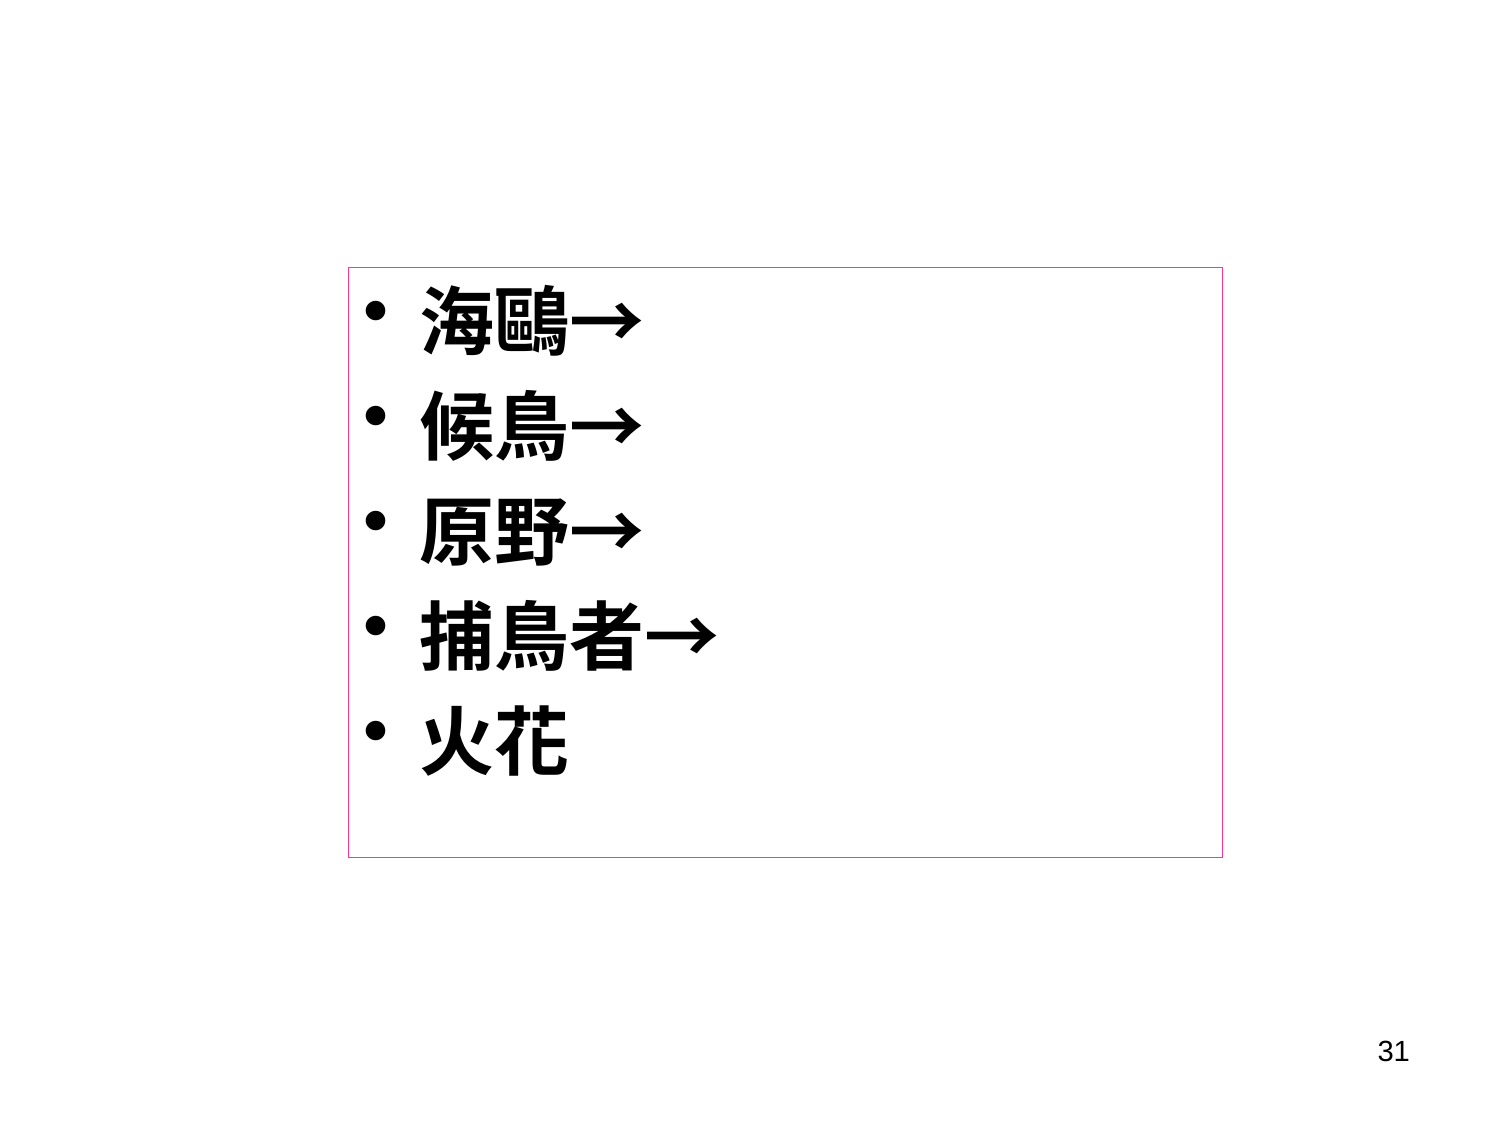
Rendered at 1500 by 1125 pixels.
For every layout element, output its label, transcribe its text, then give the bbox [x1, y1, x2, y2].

list 海鷗→ 候鳥→ 原野→ 捕鳥者→ 火花 [348, 267, 1223, 858]
slide_number 31 [1074, 1024, 1426, 1103]
